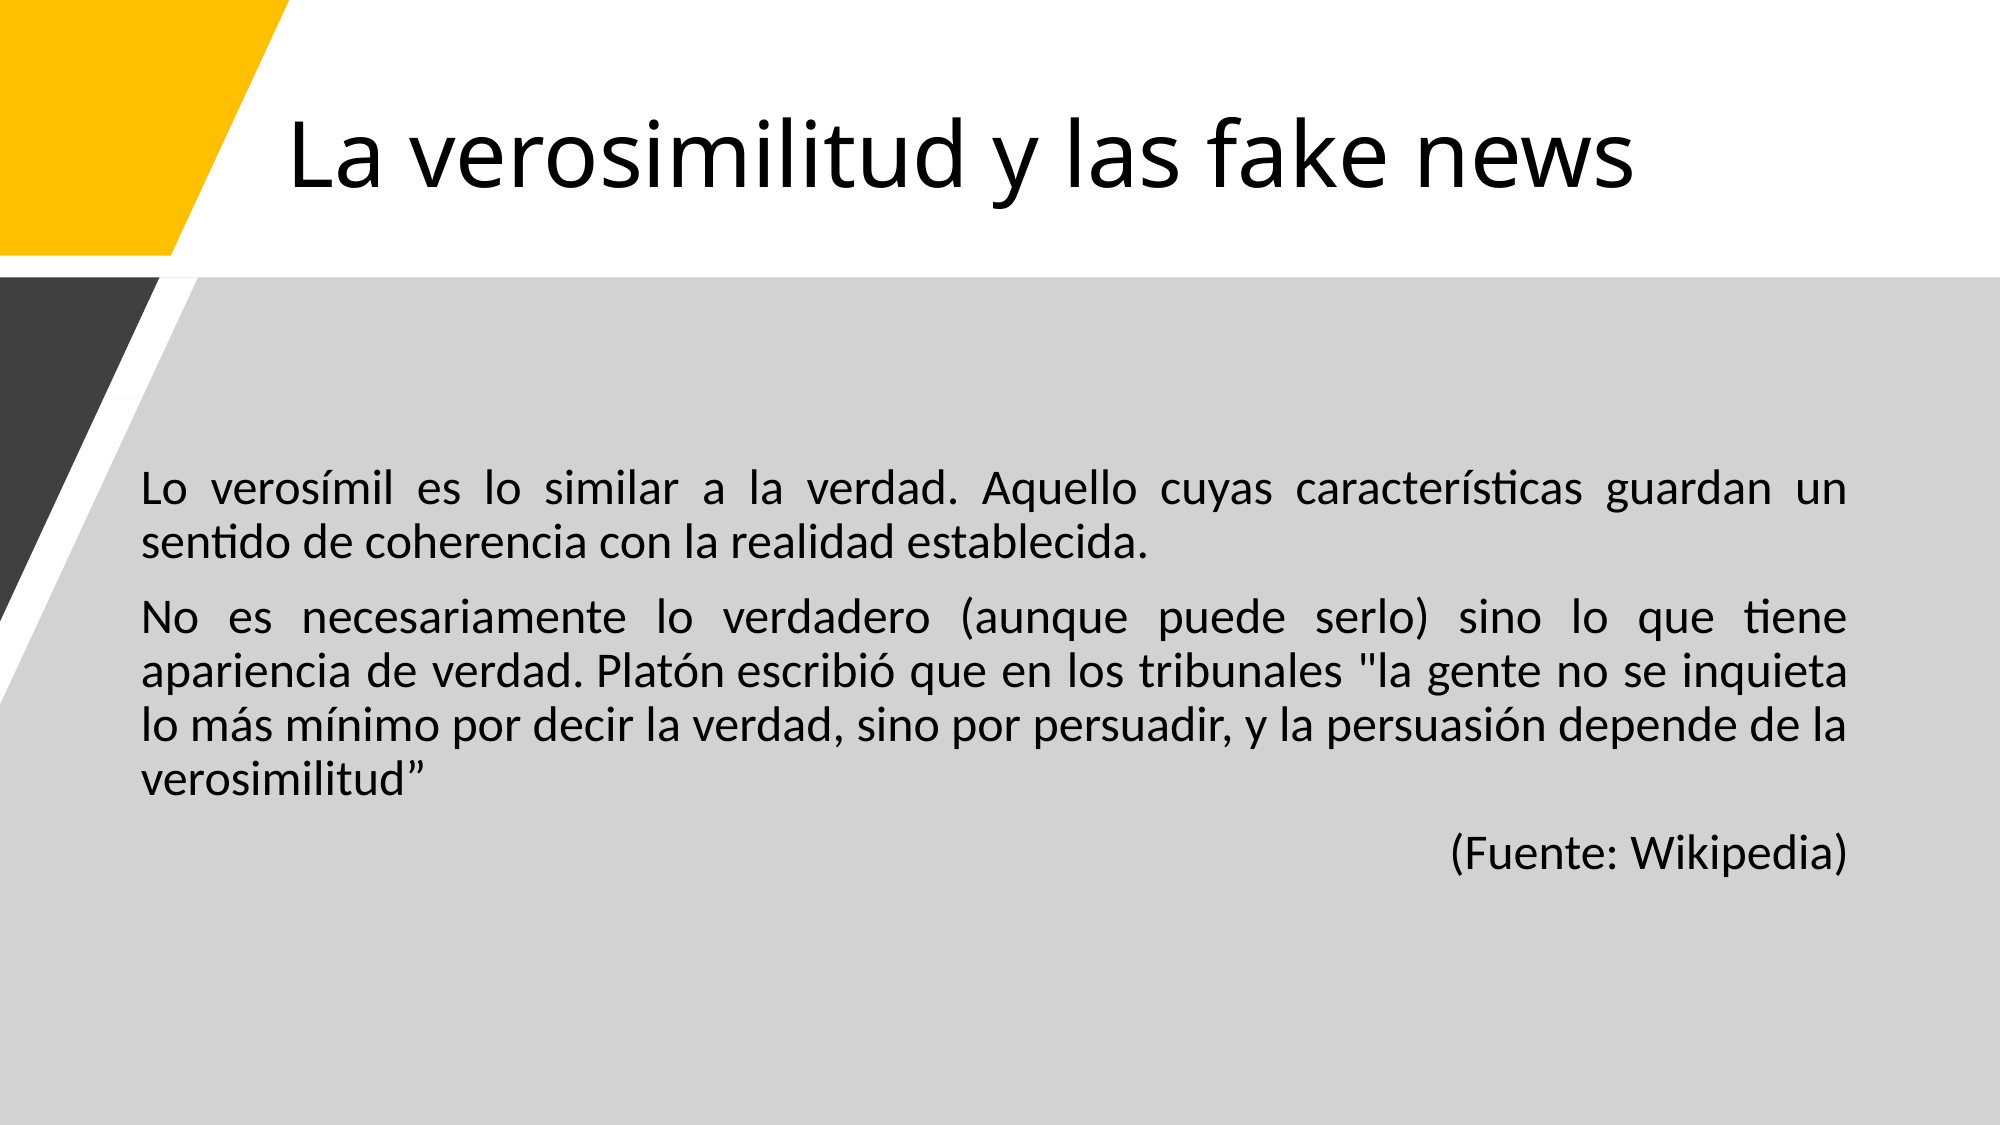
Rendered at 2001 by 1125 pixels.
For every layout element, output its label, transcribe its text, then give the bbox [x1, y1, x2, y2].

title La verosimilitud y las fake news [271, 60, 1808, 255]
list Lo verosímil es lo similar a la verdad. Aquello cuyas características guardan un sentido de coherencia con la realidad establecida. No es necesariamente lo verdadero (aunque puede serlo) sino lo que tiene apariencia de verdad. Platón escribió que en los tribunales "la gente no se inquieta lo más mínimo por decir la verdad, sino por persuadir, y la persuasión depende de la verosimilitud” (Fuente: Wikipedia) [125, 372, 1865, 1046]
text_box [0, 276, 162, 622]
text_box [0, 276, 2000, 1125]
text_box [0, 0, 291, 257]
